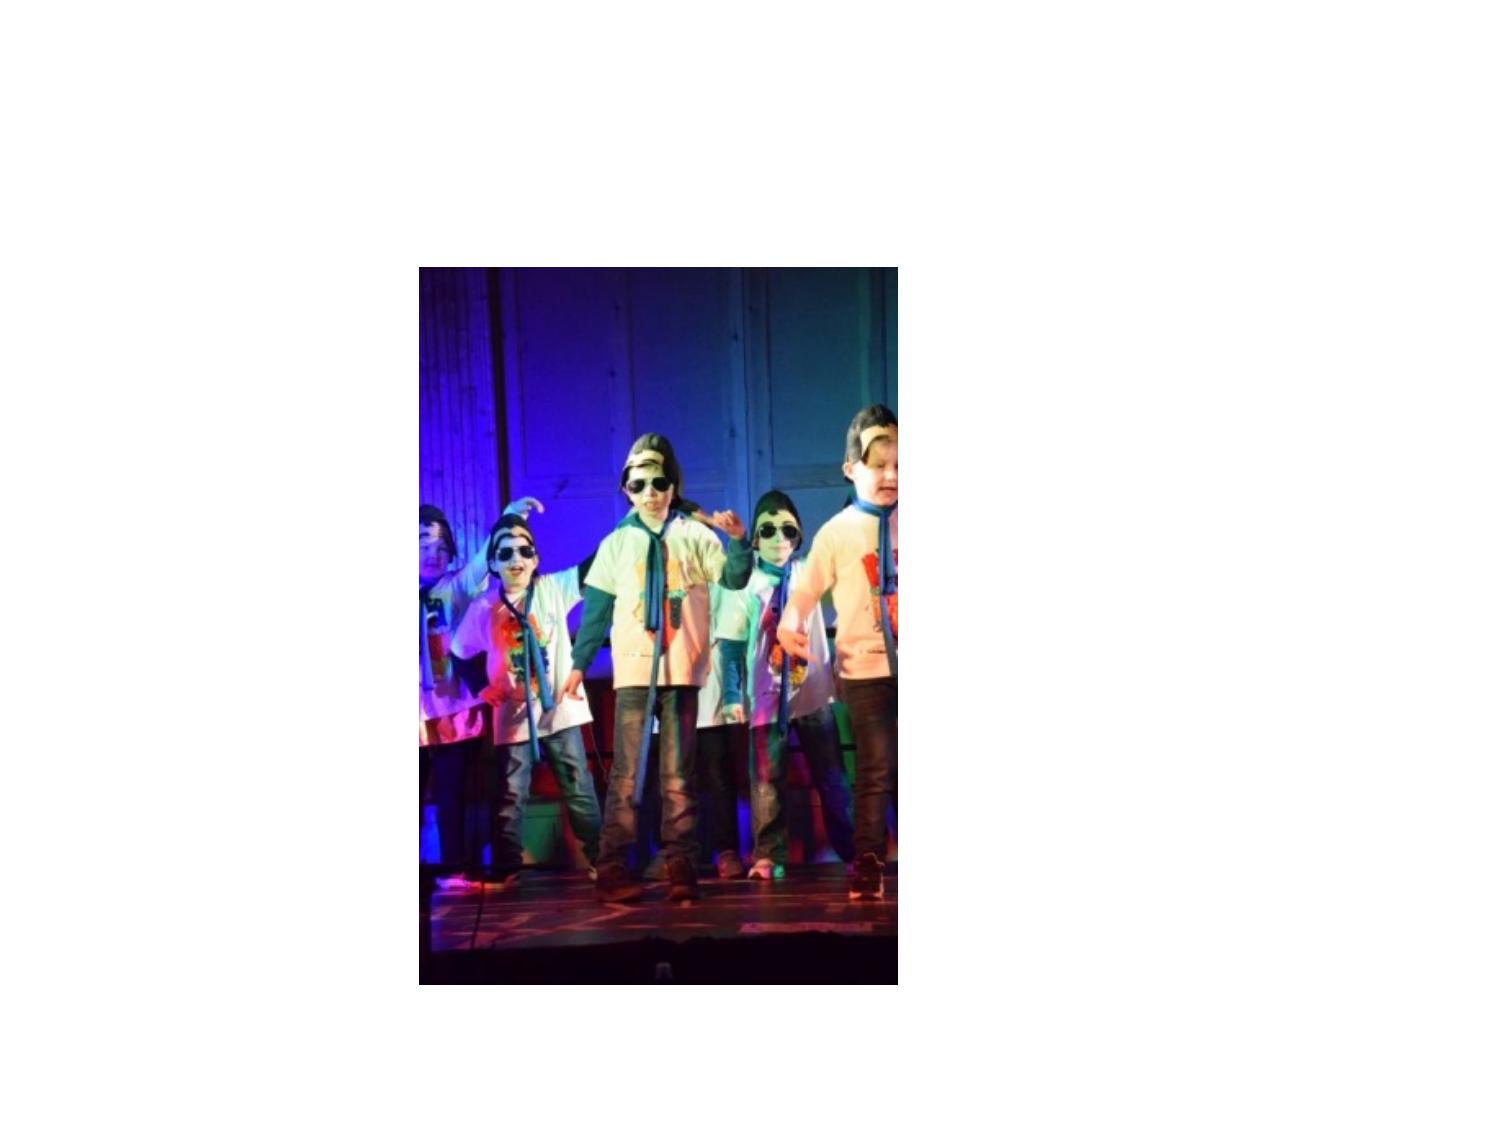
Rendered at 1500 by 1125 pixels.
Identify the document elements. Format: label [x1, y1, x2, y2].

list [418, 266, 898, 985]
